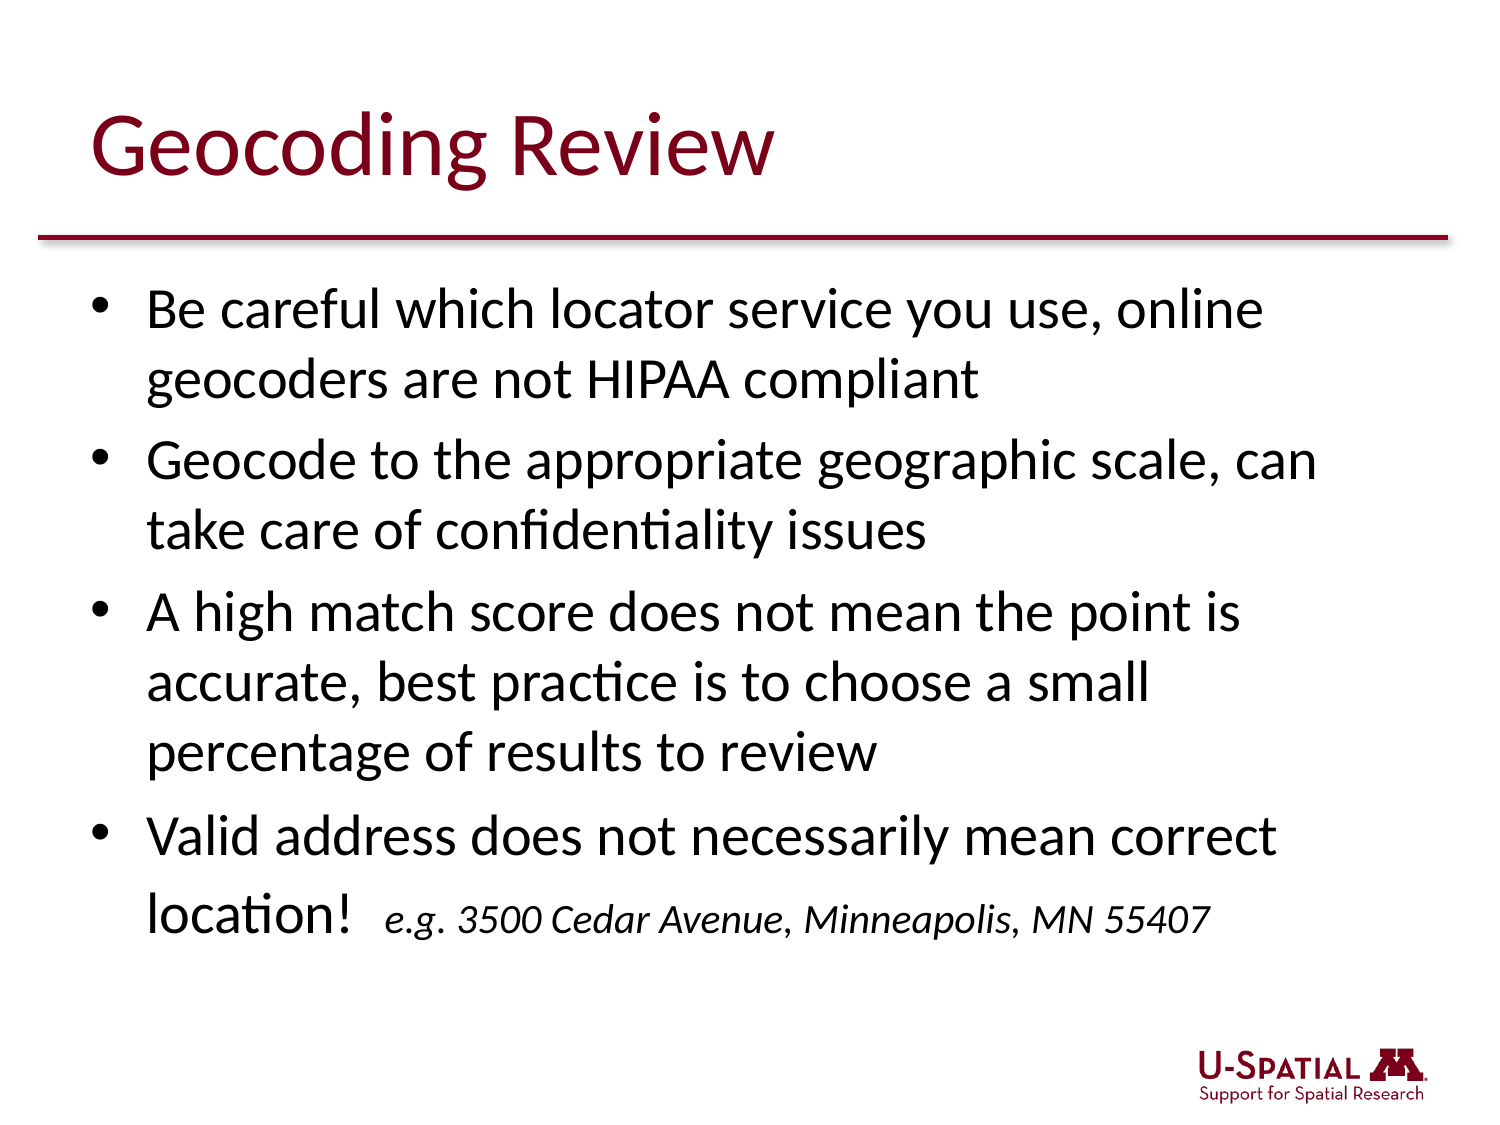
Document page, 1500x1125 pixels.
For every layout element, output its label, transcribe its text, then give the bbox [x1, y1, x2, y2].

picture [1187, 1040, 1436, 1110]
list Be careful which locator service you use, online geocoders are not HIPAA compliant Geocode to the appropriate geographic scale, can take care of confidentiality issues A high match score does not mean the point is accurate, best practice is to choose a small percentage of results to review Valid address does not necessarily mean correct location! e.g. 3500 Cedar Avenue, Minneapolis, MN 55407 [75, 262, 1425, 1005]
title Geocoding Review [75, 45, 1425, 233]
